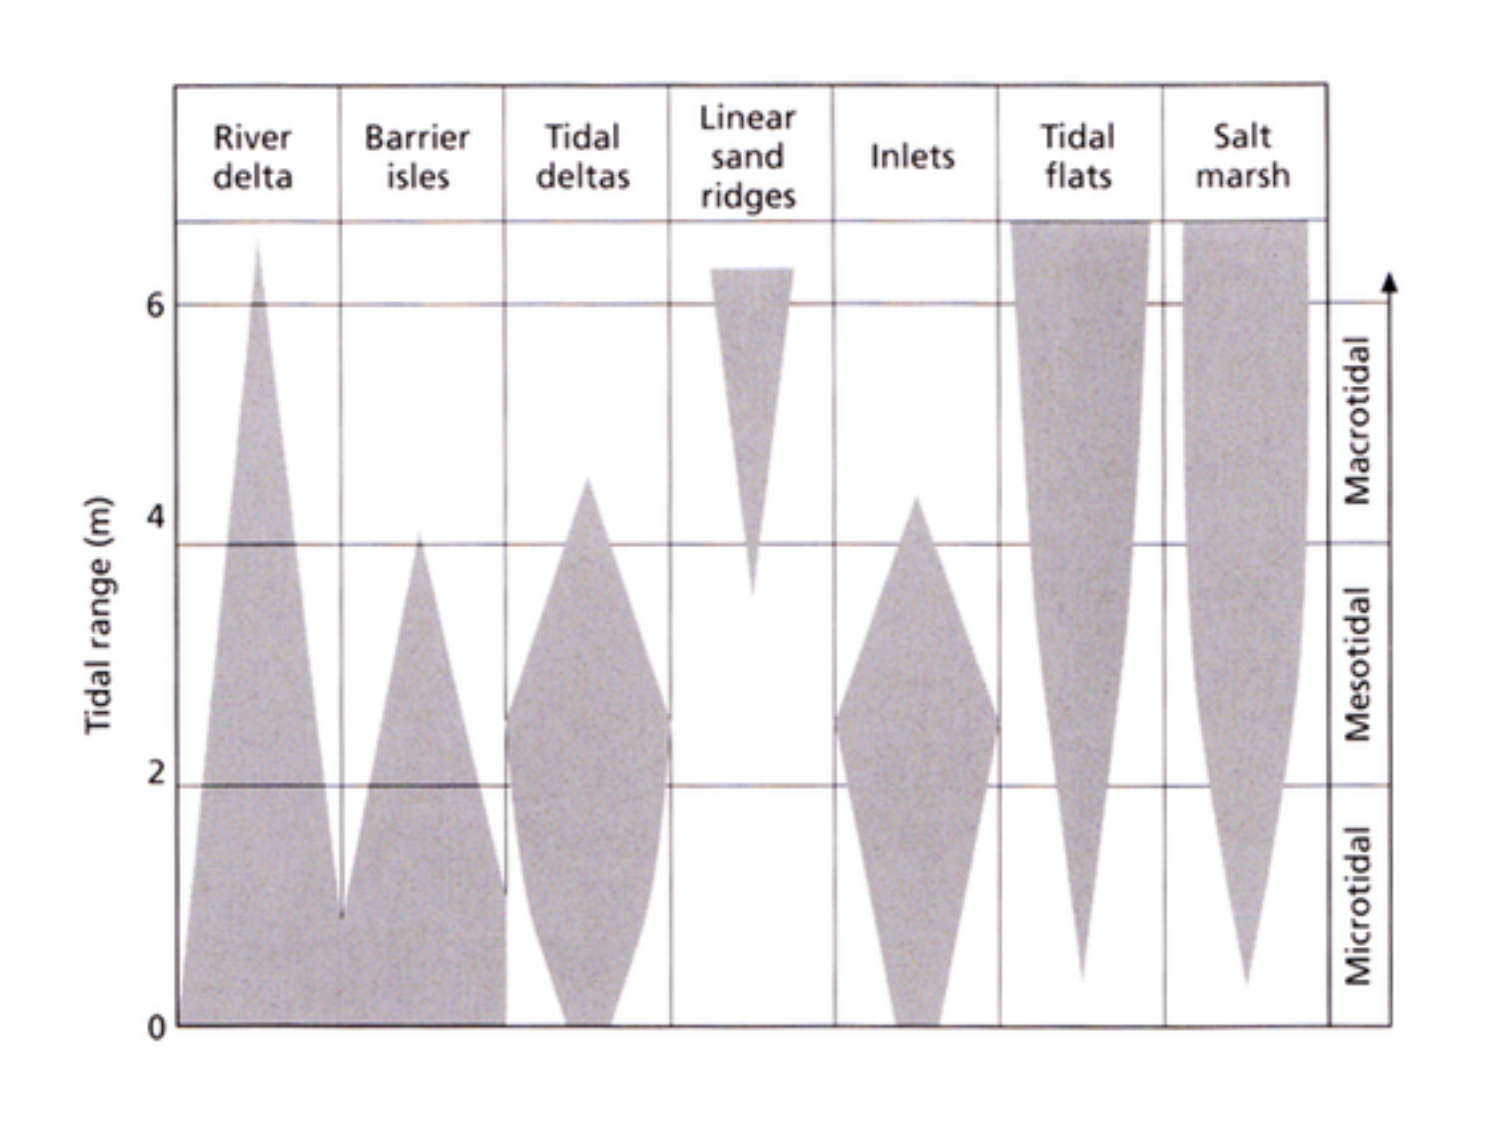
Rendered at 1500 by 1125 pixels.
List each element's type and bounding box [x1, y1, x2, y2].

picture [77, 66, 1407, 1047]
